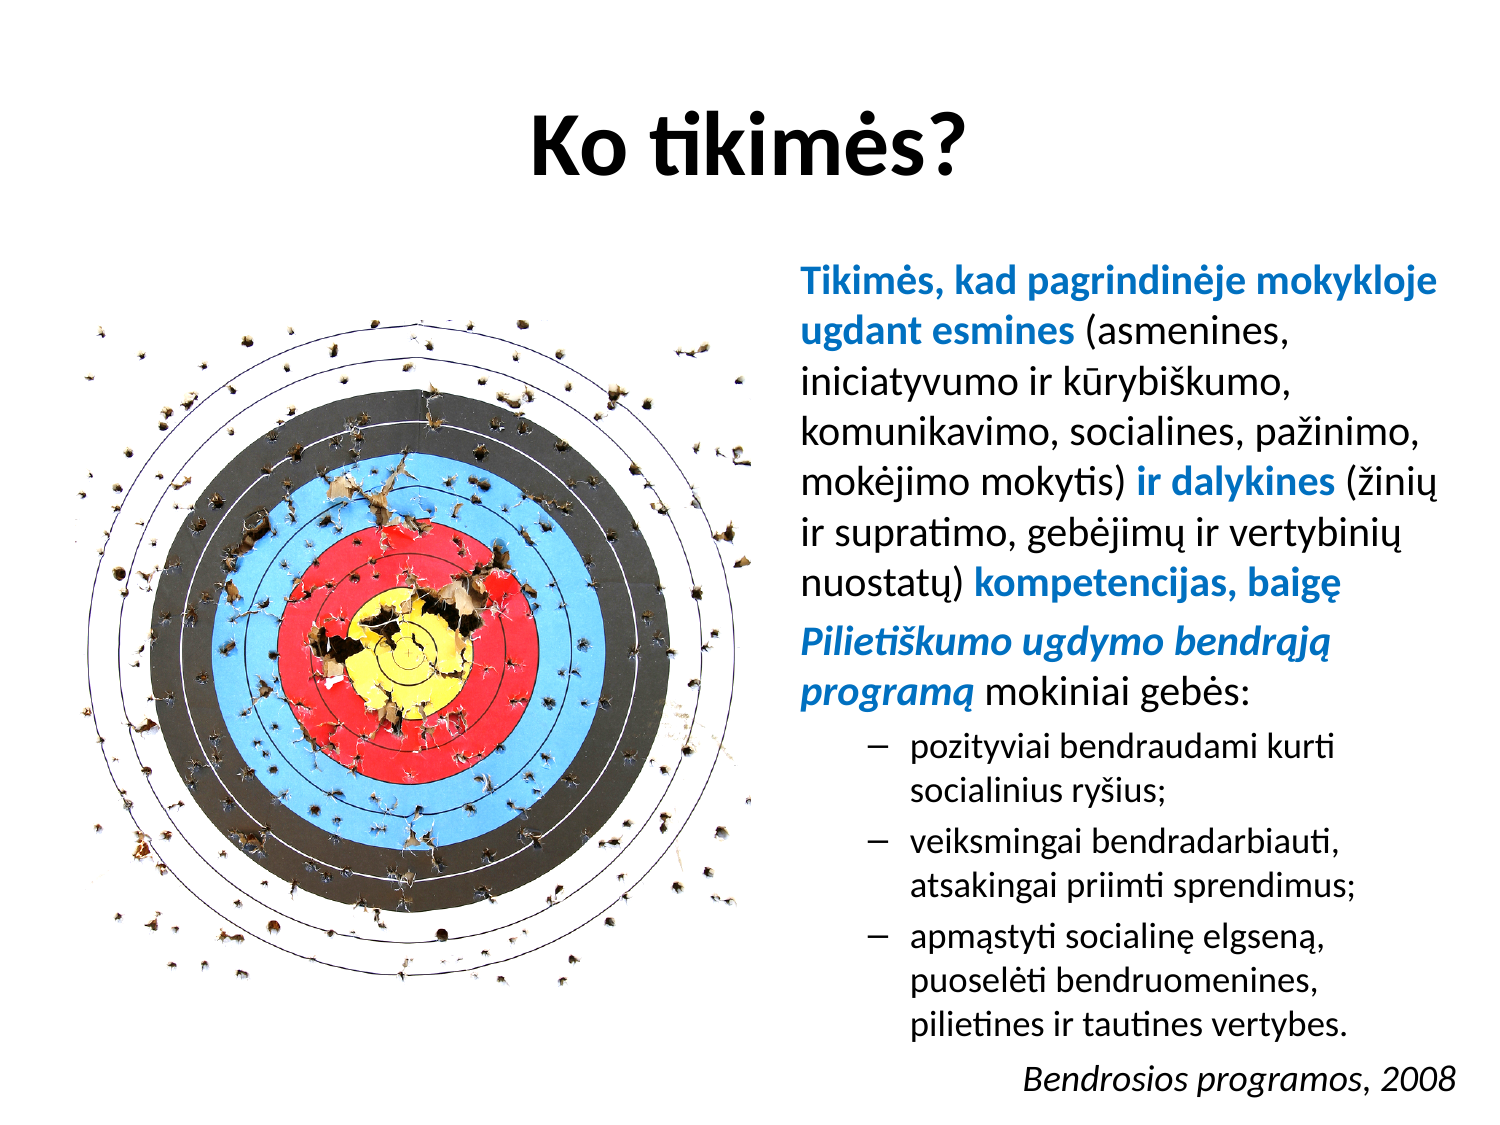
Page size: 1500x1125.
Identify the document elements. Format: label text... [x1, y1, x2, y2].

list Tikimės, kad pagrindinėje mokykloje ugdant esmines (asmenines, iniciatyvumo ir kūrybiškumo, komunikavimo, socialines, pažinimo, mokėjimo mokytis) ir dalykines (žinių ir supratimo, gebėjimų ir vertybinių nuostatų) kompetencijas, baigę Pilietiškumo ugdymo bendrąją programą mokiniai gebės: pozityviai bendraudami kurti socialinius ryšius; veiksmingai bendradarbiauti, atsakingai priimti sprendimus; apmąstyti socialinę elgseną, puoselėti bendruomenines, pilietines ir tautines vertybes. [785, 244, 1473, 1071]
text_box Bendrosios programos, 2008 [1007, 1046, 1472, 1107]
picture [74, 320, 751, 988]
title Ko tikimės? [75, 45, 1425, 233]
